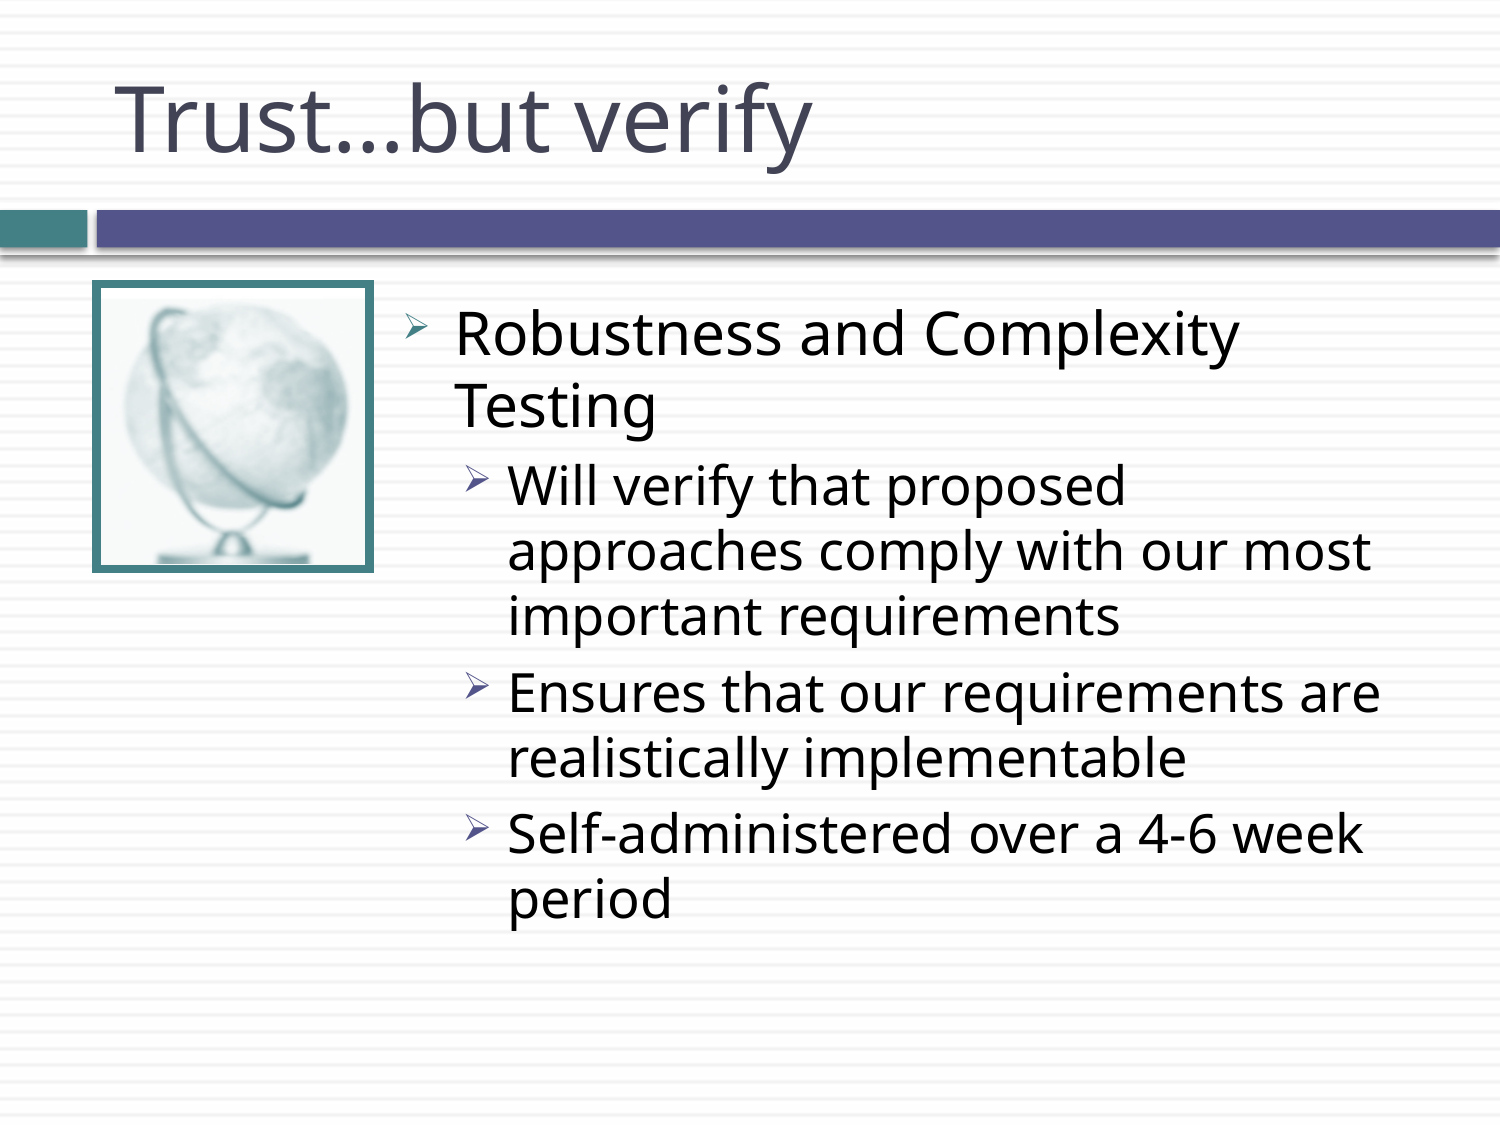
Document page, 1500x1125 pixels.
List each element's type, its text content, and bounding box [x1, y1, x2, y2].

picture [101, 288, 365, 565]
title Trust…but verify [99, 44, 1425, 188]
list Robustness and Complexity Testing Will verify that proposed approaches comply with our most important requirements Ensures that our requirements are realistically implementable Self-administered over a 4-6 week period [387, 287, 1438, 1013]
